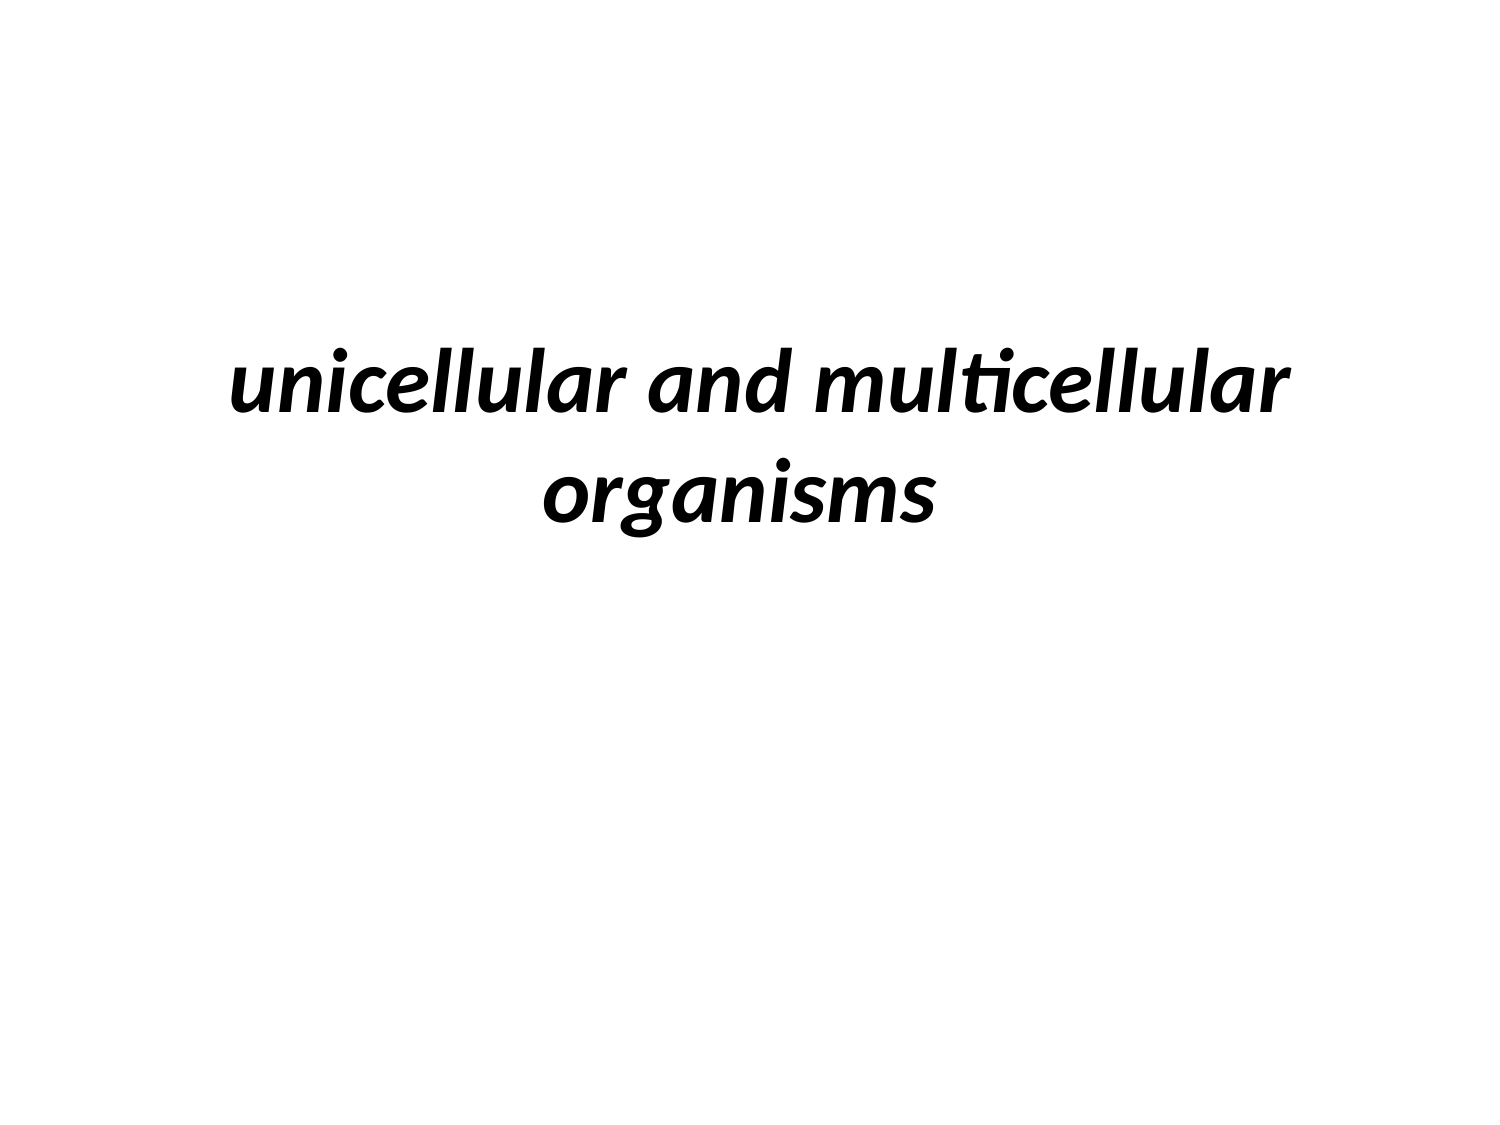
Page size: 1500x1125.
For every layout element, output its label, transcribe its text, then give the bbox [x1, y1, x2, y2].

title unicellular and multicellular organisms [112, 224, 1388, 638]
